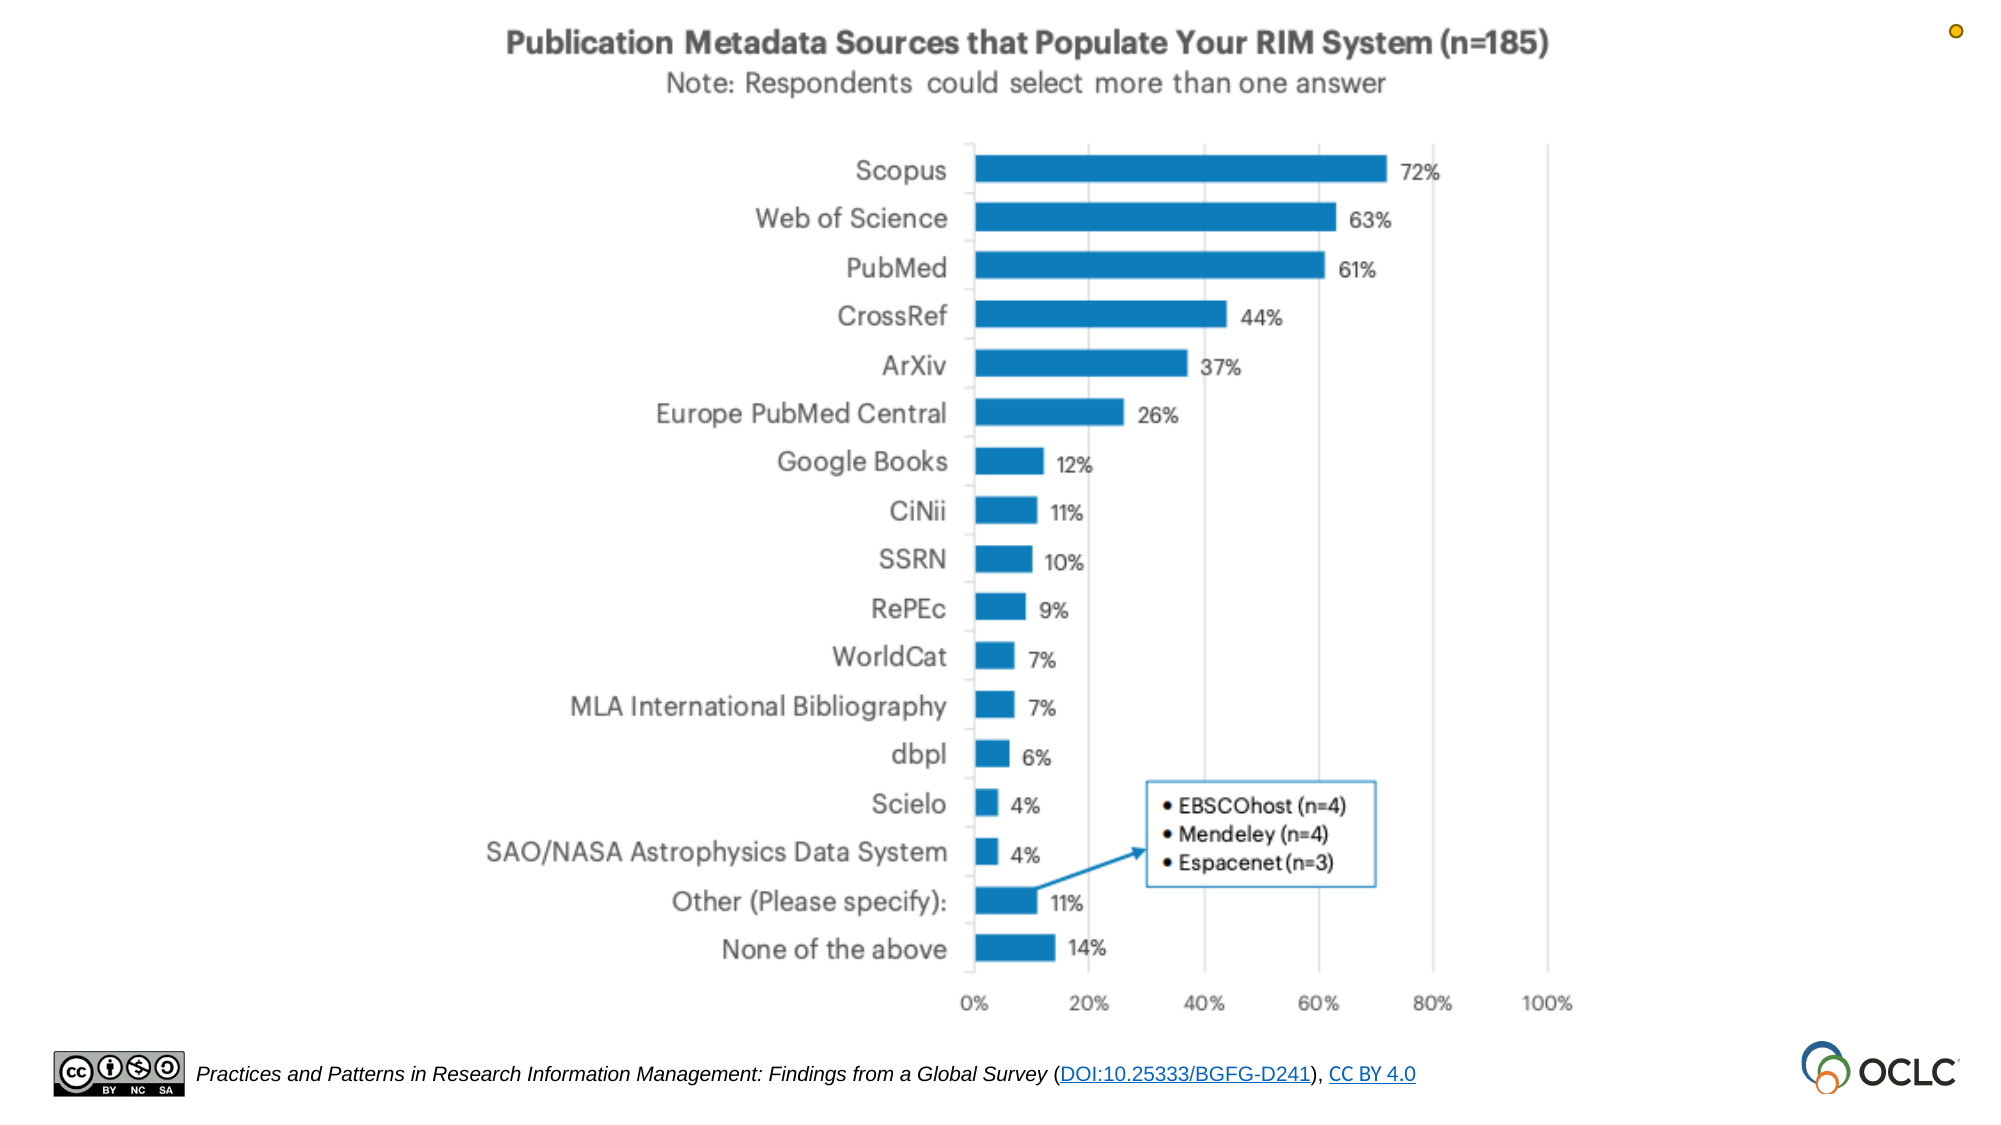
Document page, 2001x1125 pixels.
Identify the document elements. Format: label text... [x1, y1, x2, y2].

picture [474, 1, 1592, 1032]
text_box [1948, 23, 1964, 39]
picture [53, 1050, 186, 1098]
text_box Practices and Patterns in Research Information Management: Findings from a Global Survey (DOI:10.25333/BGFG-D241), CC BY 4.0 [186, 1050, 1507, 1093]
